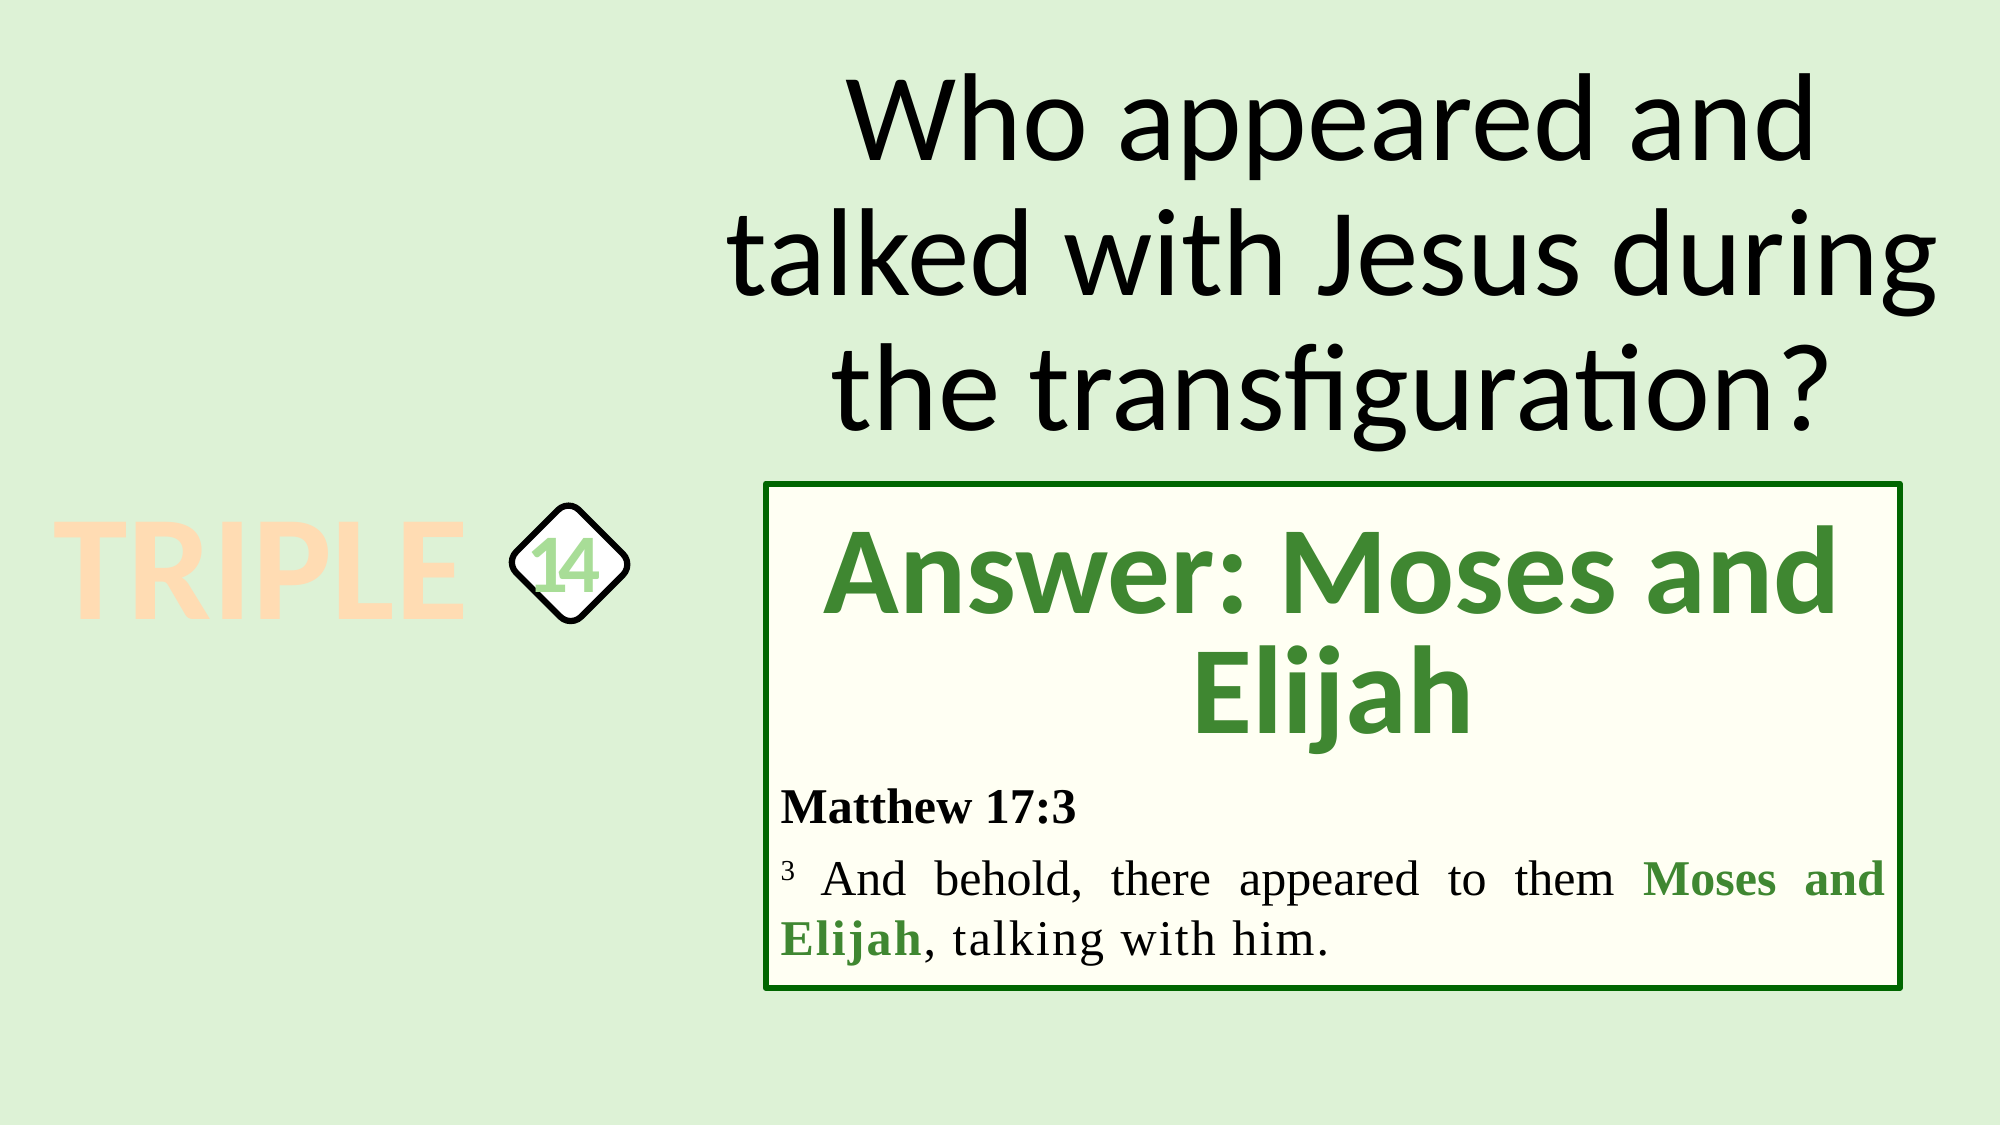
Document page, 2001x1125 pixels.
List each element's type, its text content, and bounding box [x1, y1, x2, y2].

text_box TRIPLE [38, 462, 484, 658]
text_box [616, 545, 629, 584]
text_box Answer: Moses and Elijah Matthew 17:3 3 And behold, there appeared to them Moses and Elijah, talking with him. [765, 483, 1900, 988]
text_box 14 [511, 501, 616, 617]
text_box [559, 617, 583, 623]
text_box Who appeared and talked with Jesus during the transfiguration? [703, 45, 1963, 466]
